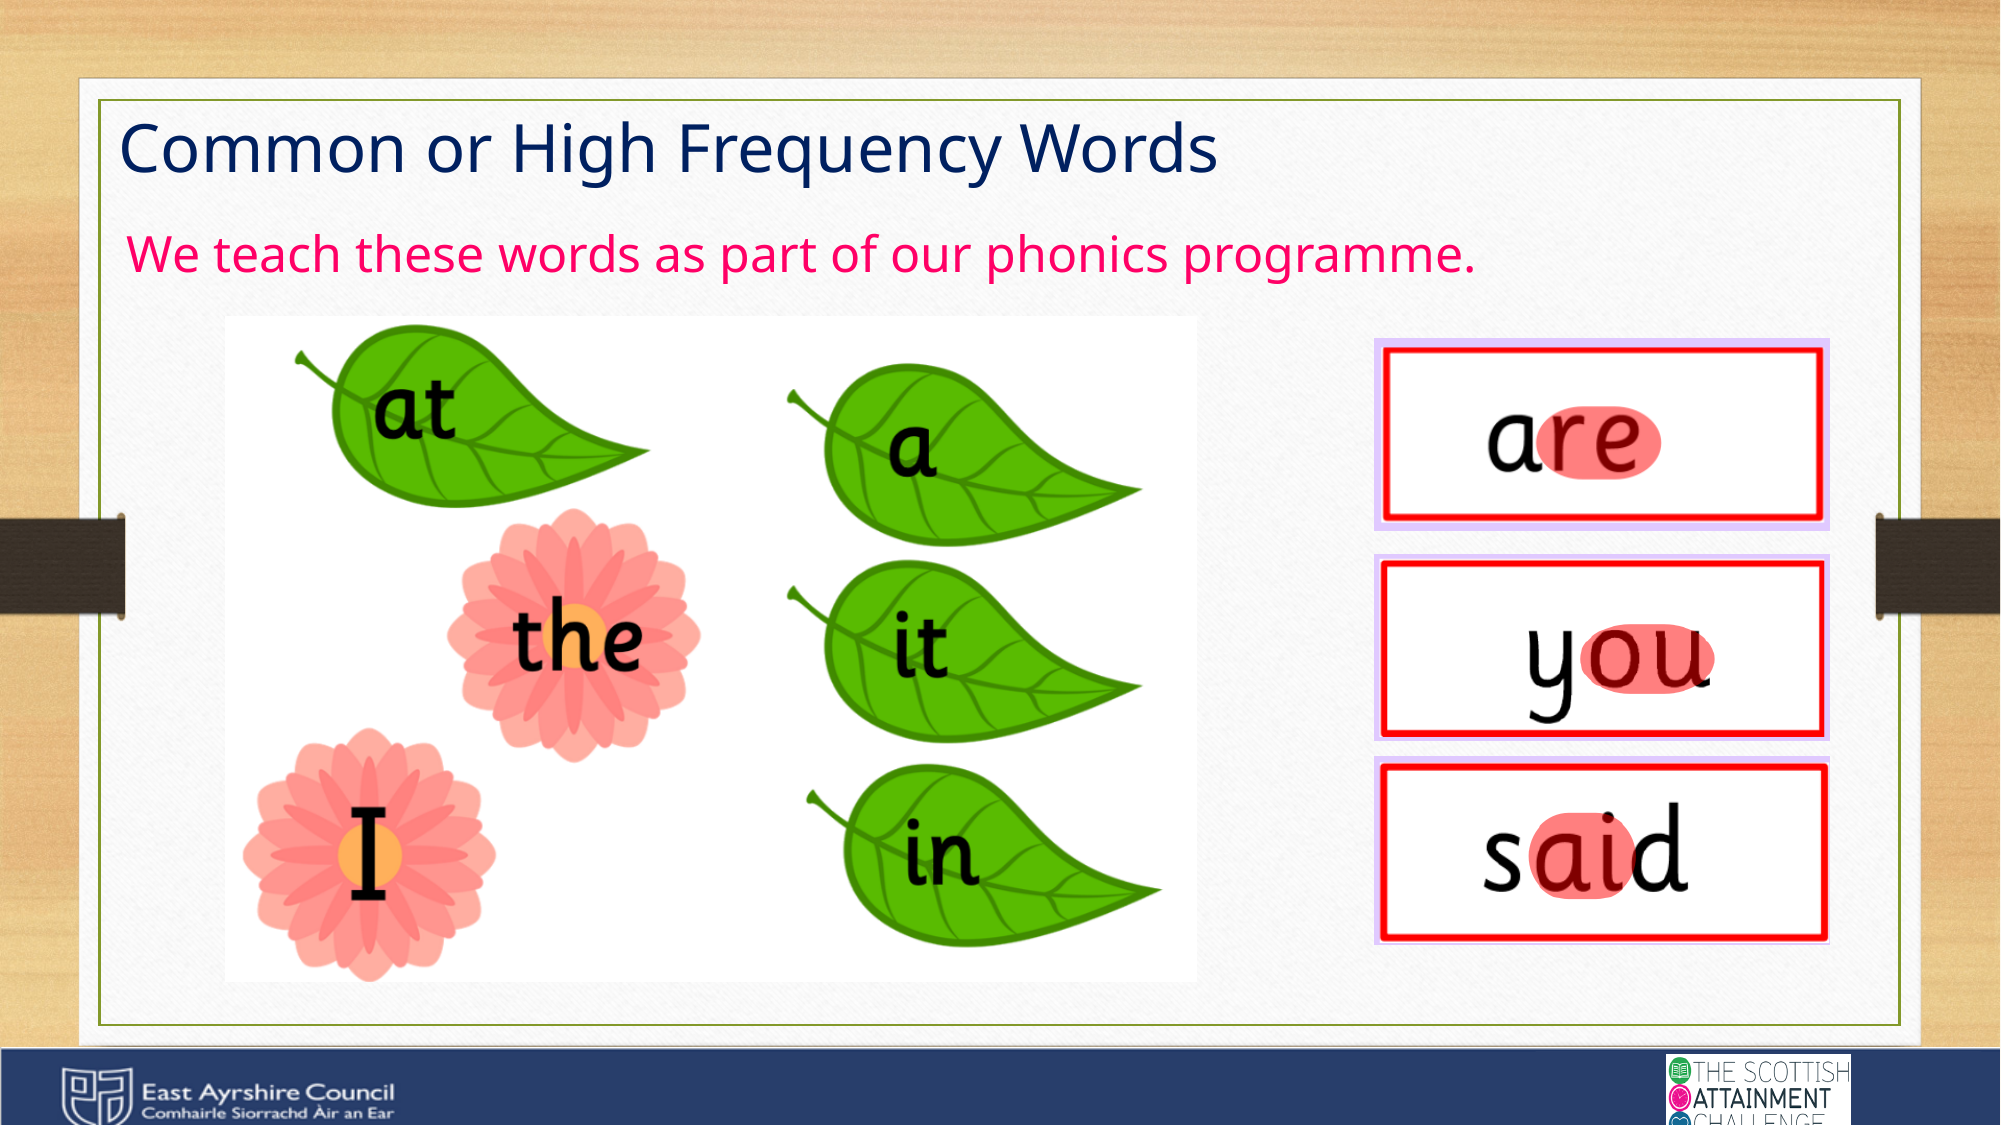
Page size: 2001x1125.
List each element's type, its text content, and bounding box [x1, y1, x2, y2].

text_box We teach these words as part of our phonics programme. [111, 210, 1894, 431]
text_box Common or High Frequency Words [103, 98, 1739, 193]
text_box [0, 218, 111, 325]
picture [0, 0, 2001, 1125]
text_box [0, 1047, 2000, 1125]
